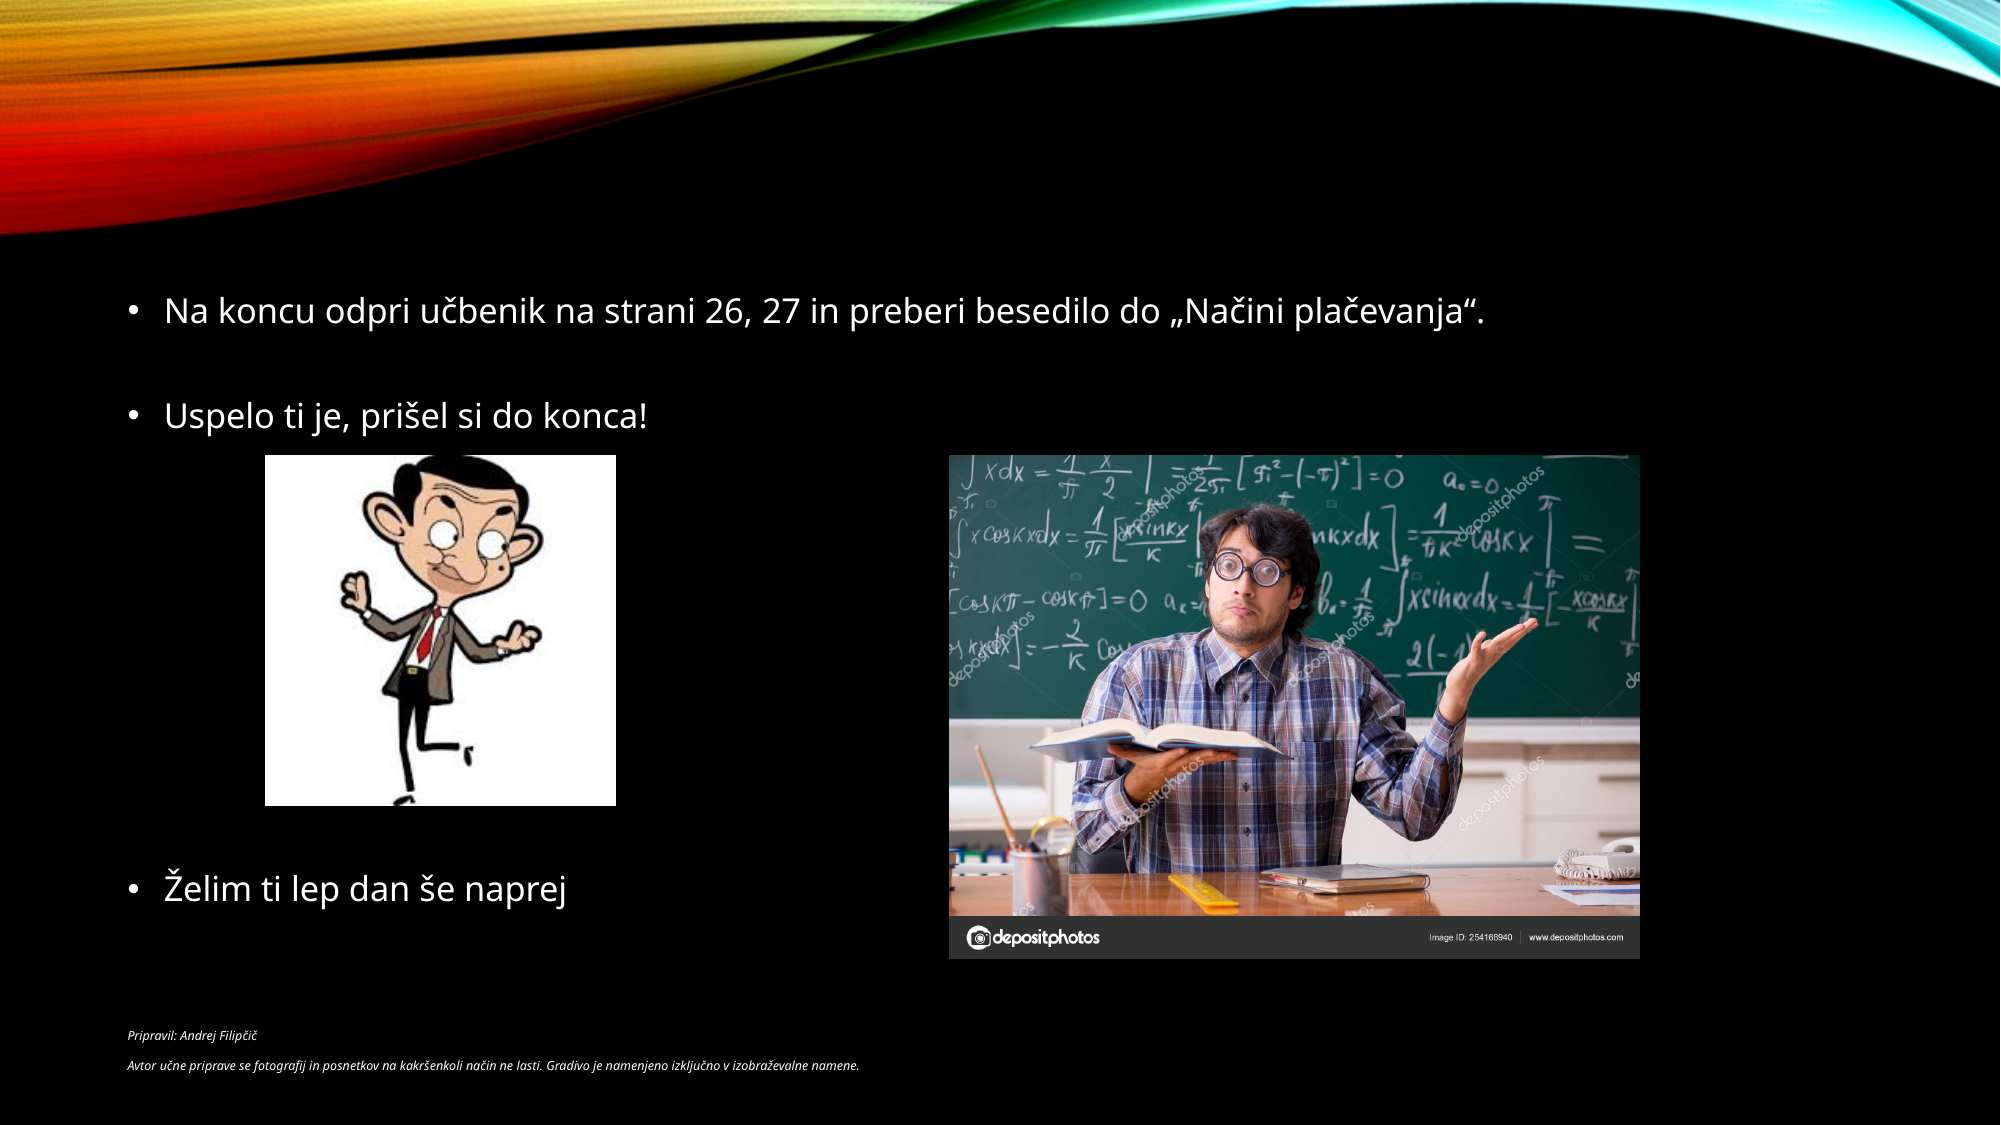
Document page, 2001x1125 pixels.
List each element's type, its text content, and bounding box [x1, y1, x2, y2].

list Na koncu odpri učbenik na strani 26, 27 in preberi besedilo do „Načini plačevanja“. Uspelo ti je, prišel si do konca! Želim ti lep dan še naprej Pripravil: Andrej Filipčič Avtor učne priprave se fotografij in posnetkov na kakršenkoli način ne lasti. Gradivo je namenjeno izključno v izobraževalne namene. [112, 253, 1888, 1086]
picture [949, 455, 1640, 960]
picture [265, 455, 616, 806]
picture [0, 0, 2000, 237]
